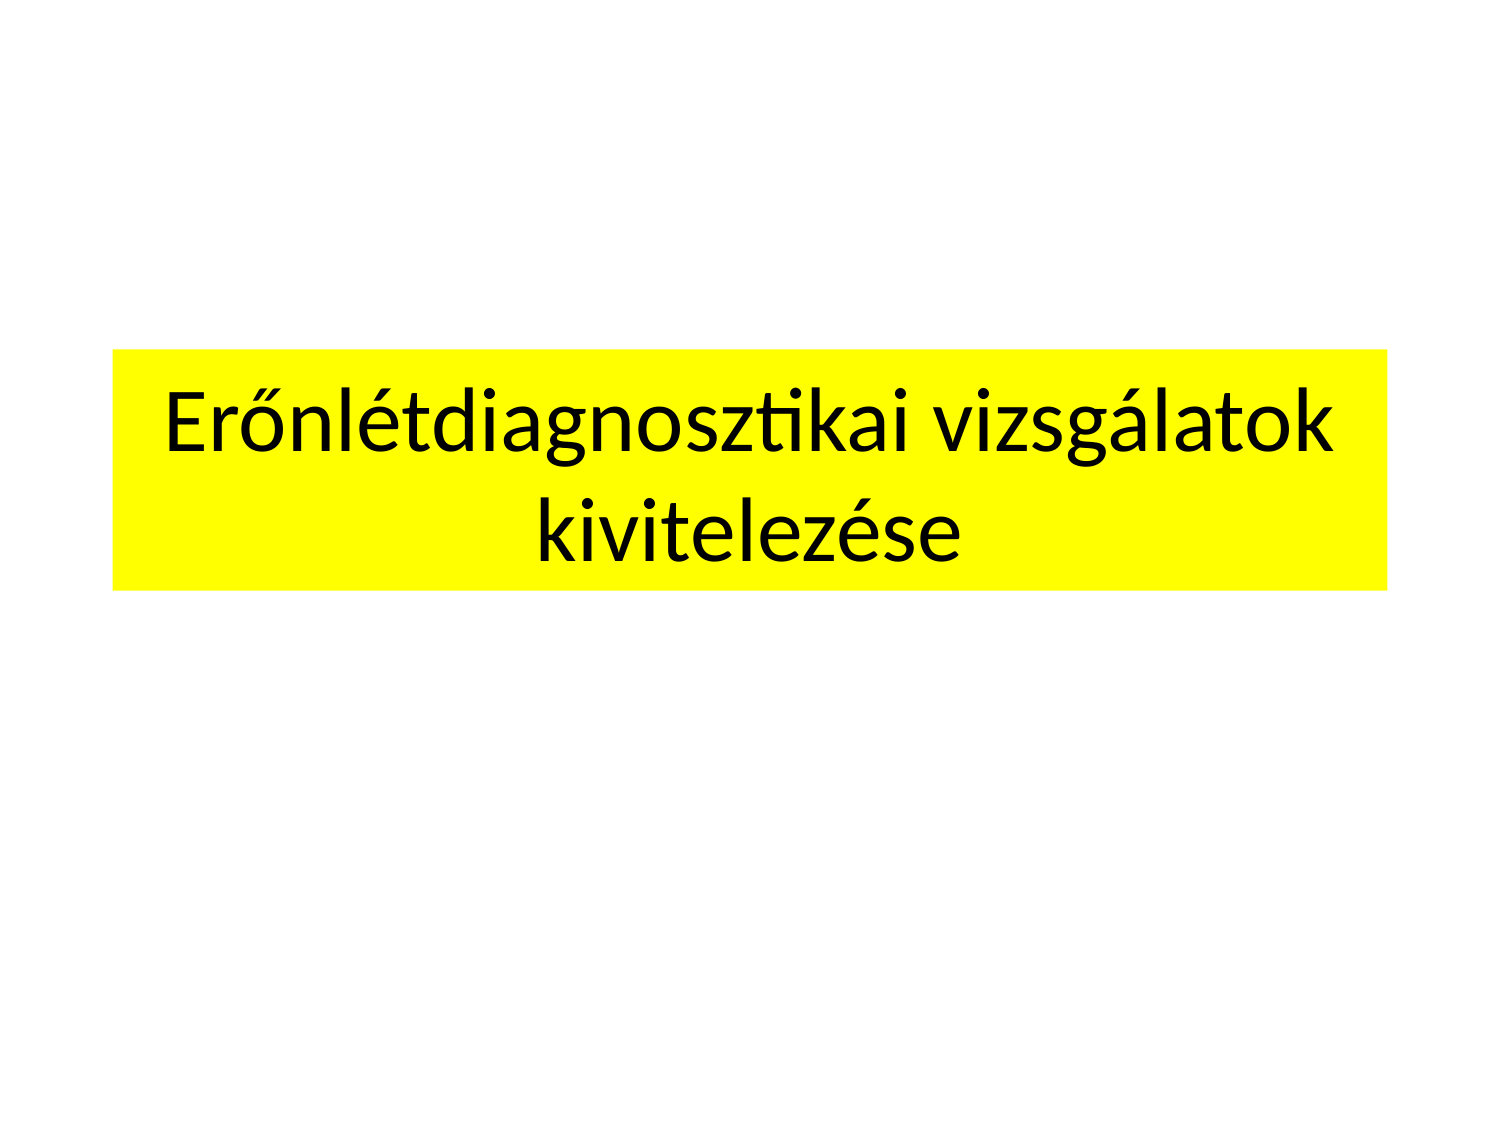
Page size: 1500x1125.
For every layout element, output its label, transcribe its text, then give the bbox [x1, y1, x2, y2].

title Erőnlétdiagnosztikai vizsgálatok kivitelezése [112, 349, 1388, 591]
